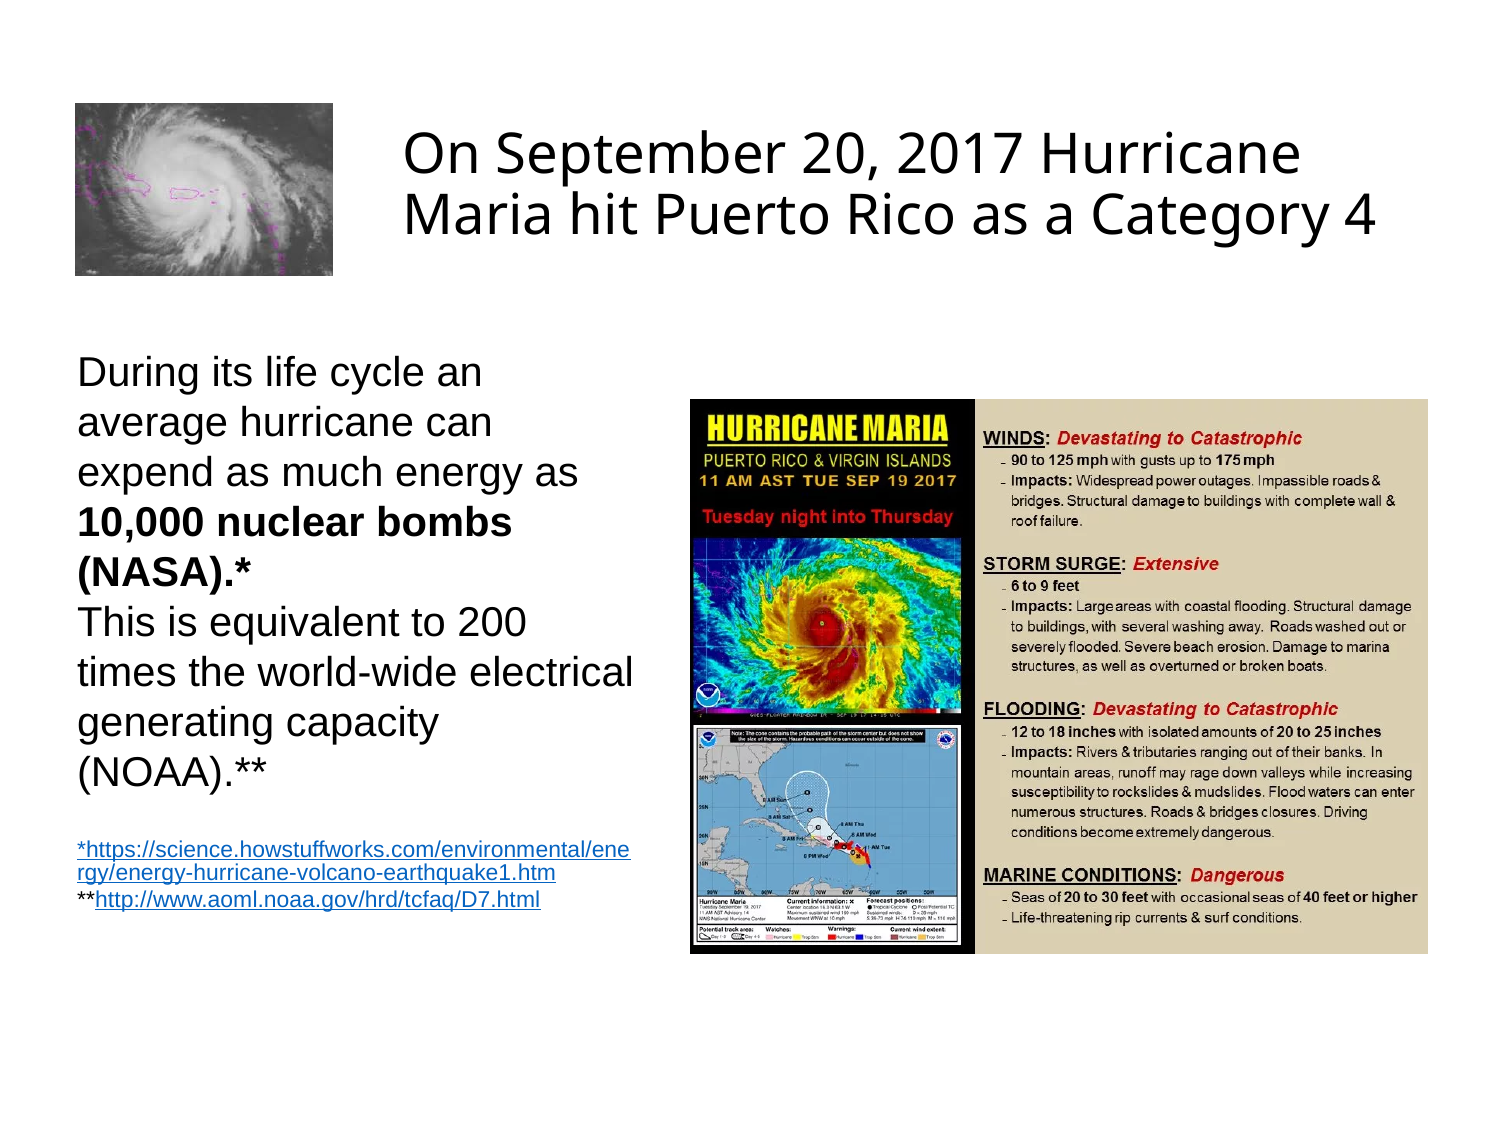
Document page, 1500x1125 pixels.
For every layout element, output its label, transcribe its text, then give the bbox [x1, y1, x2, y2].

title On September 20, 2017 Hurricane Maria hit Puerto Rico as a Category 4 [387, 103, 1444, 268]
text_box During its life cycle an average hurricane can expend as much energy as 10,000 nuclear bombs (NASA).* This is equivalent to 200 times the world-wide electrical generating capacity (NOAA).** *https://science.howstuffworks.com/environmental/energy/energy-hurricane-volcano-earthquake1.htm **http://www.aoml.noaa.gov/hrd/tcfaq/D7.html [62, 337, 650, 897]
picture [74, 103, 333, 276]
picture [670, 539, 830, 586]
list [689, 399, 1428, 954]
